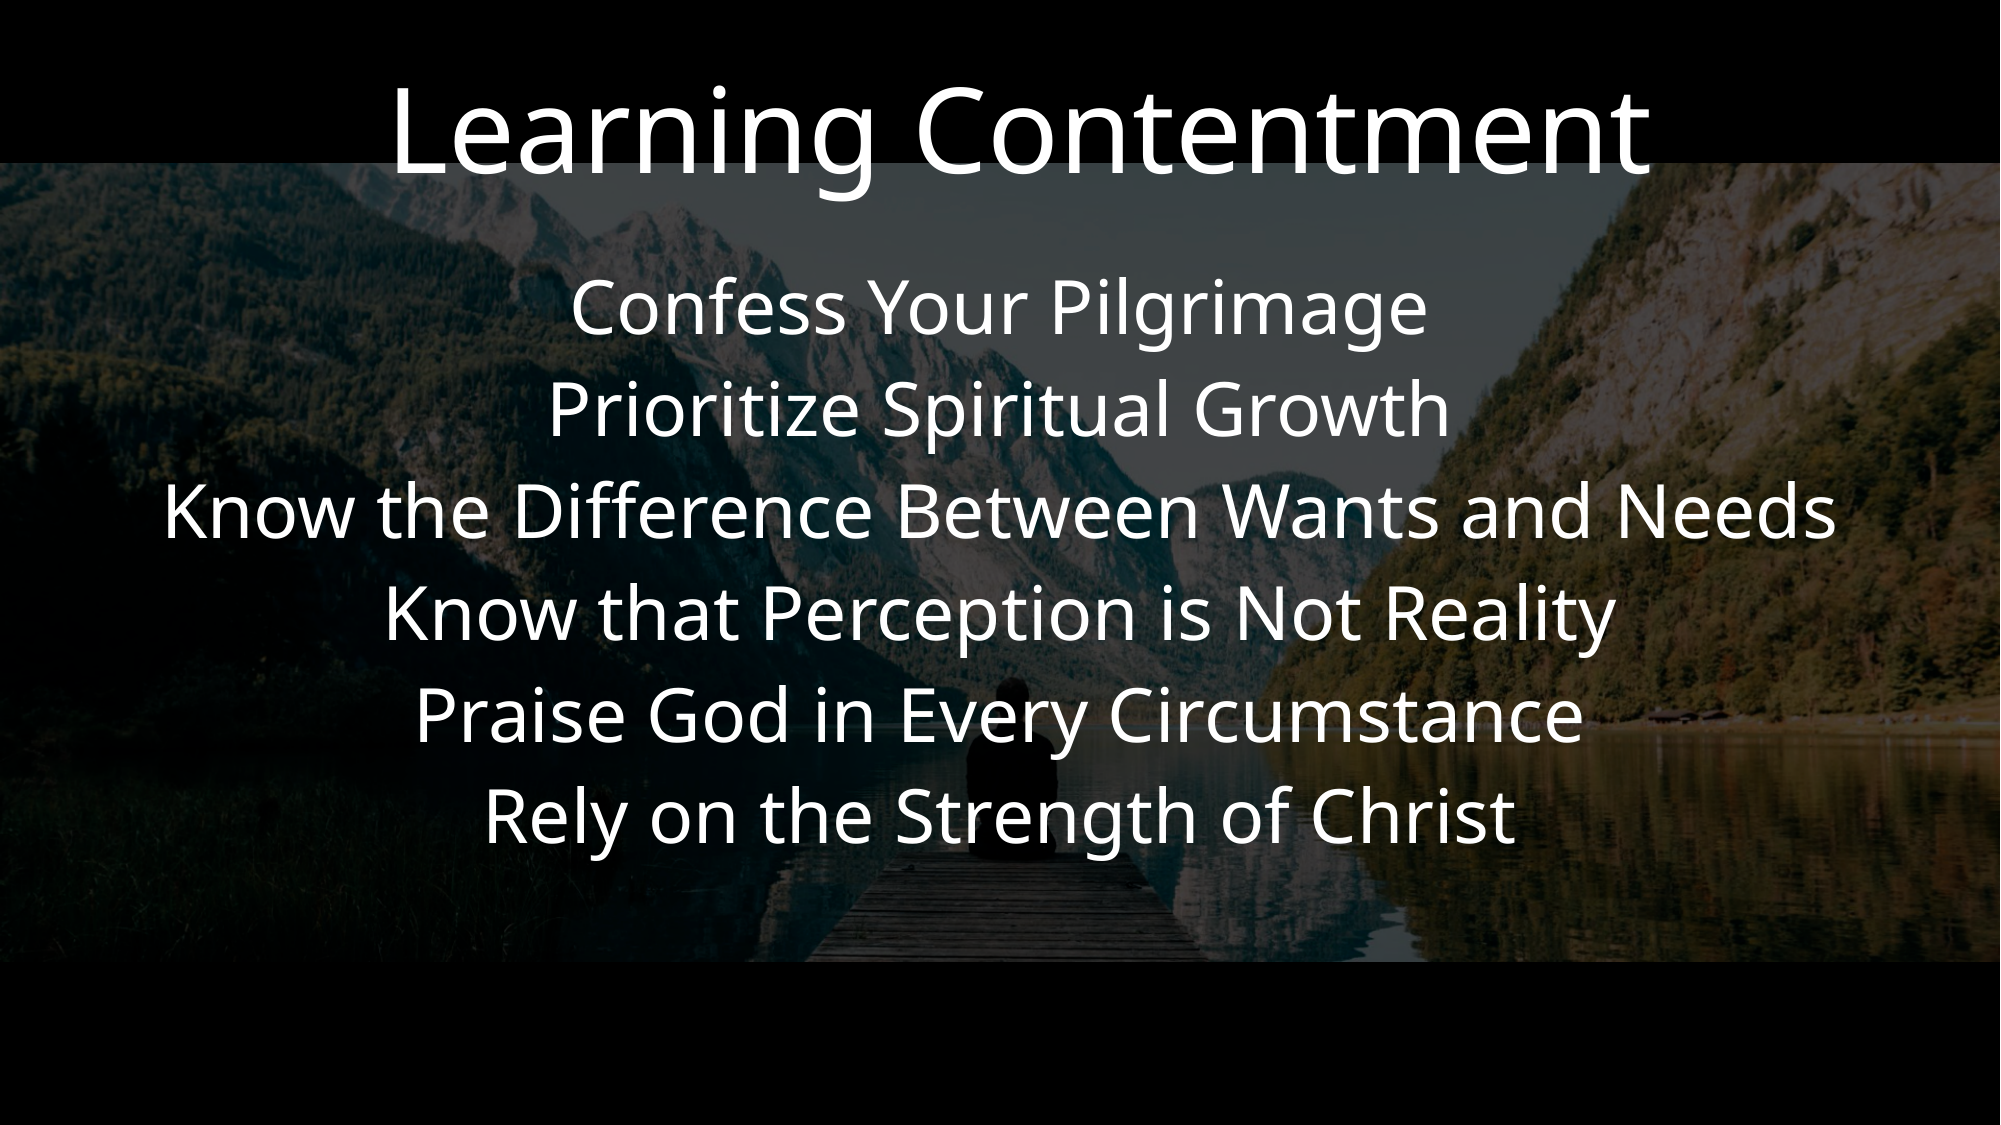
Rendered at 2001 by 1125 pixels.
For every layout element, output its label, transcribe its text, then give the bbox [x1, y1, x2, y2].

picture [0, 163, 2000, 962]
text_box Learning Contentment [269, 63, 1770, 163]
